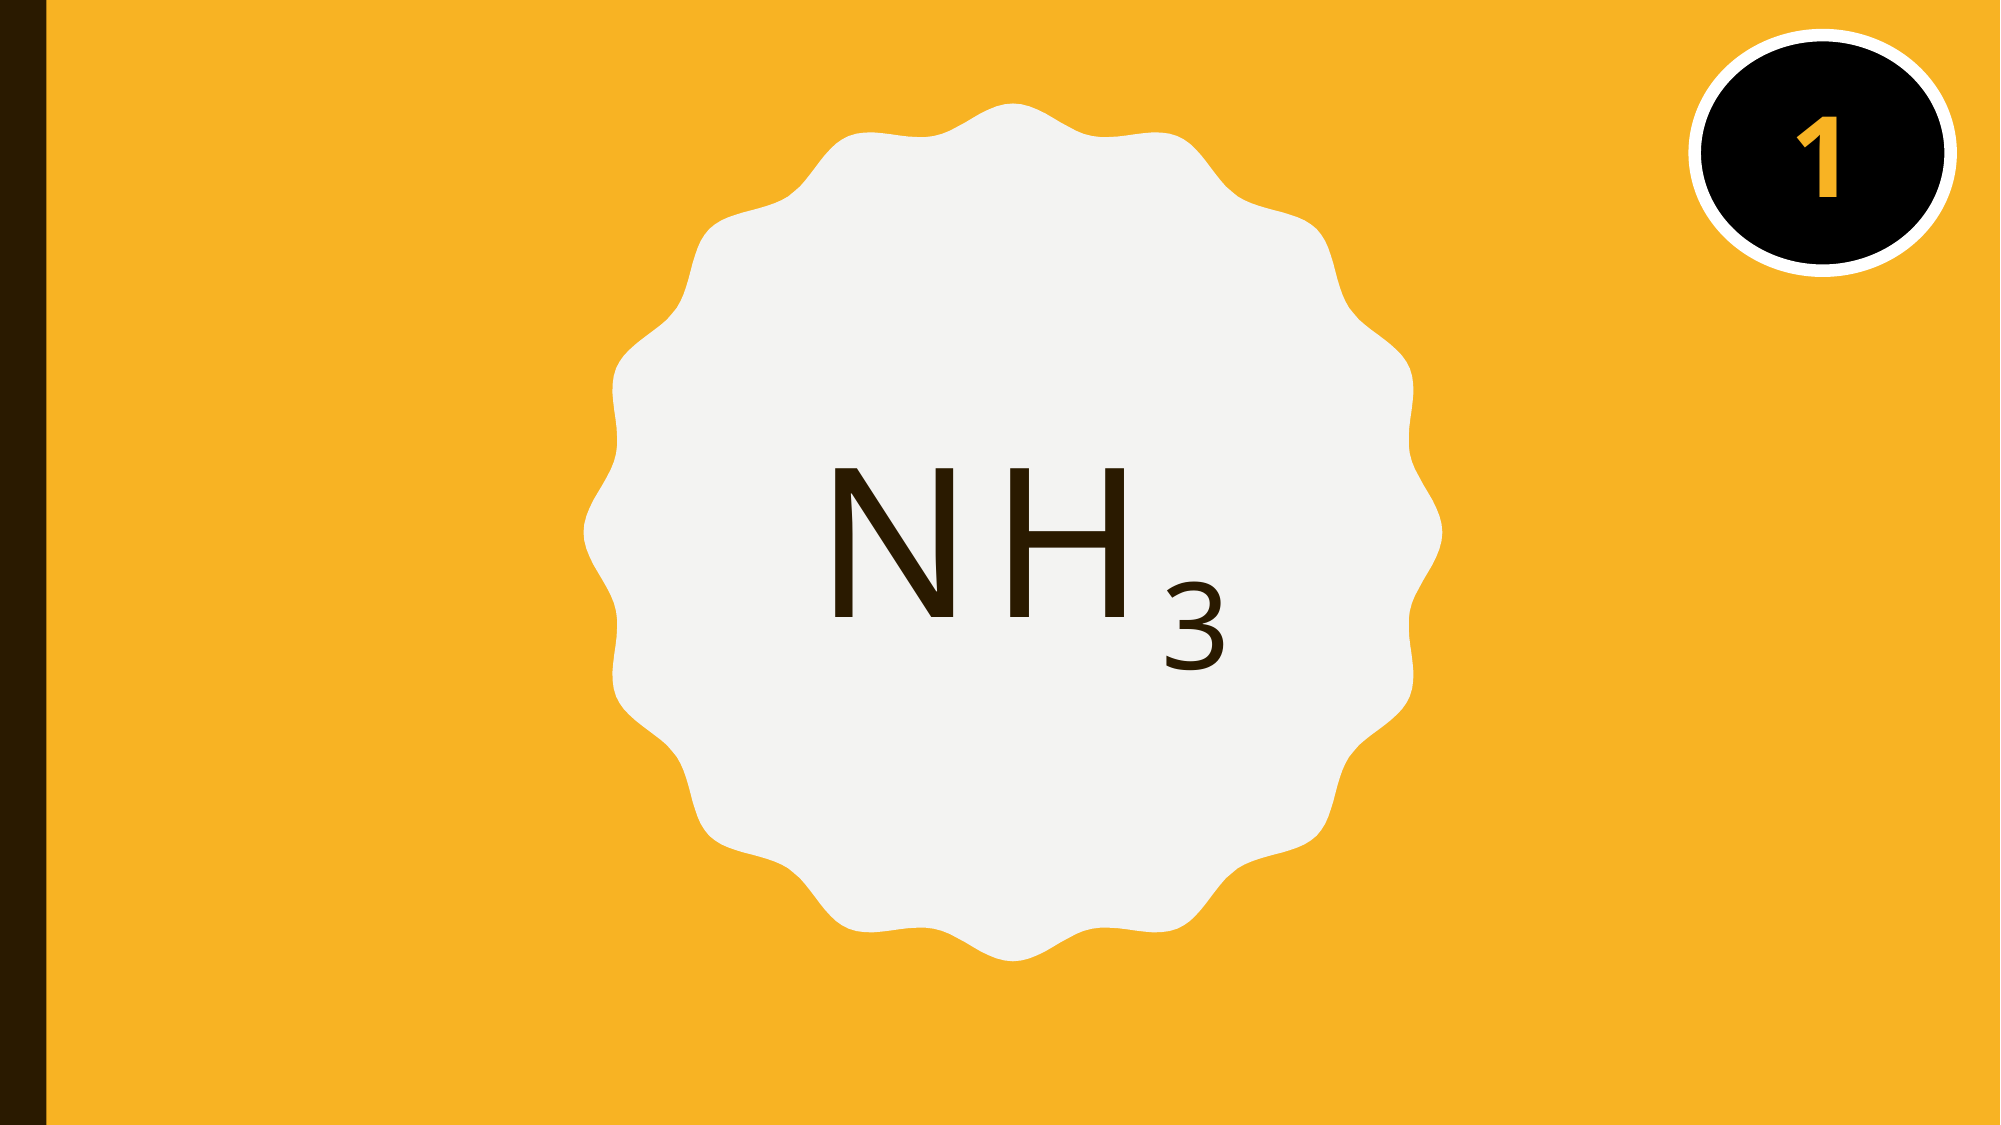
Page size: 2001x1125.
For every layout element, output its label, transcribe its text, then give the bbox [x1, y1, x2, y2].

text_box 1 [1693, 34, 1952, 272]
title NH3 [176, 180, 1870, 902]
